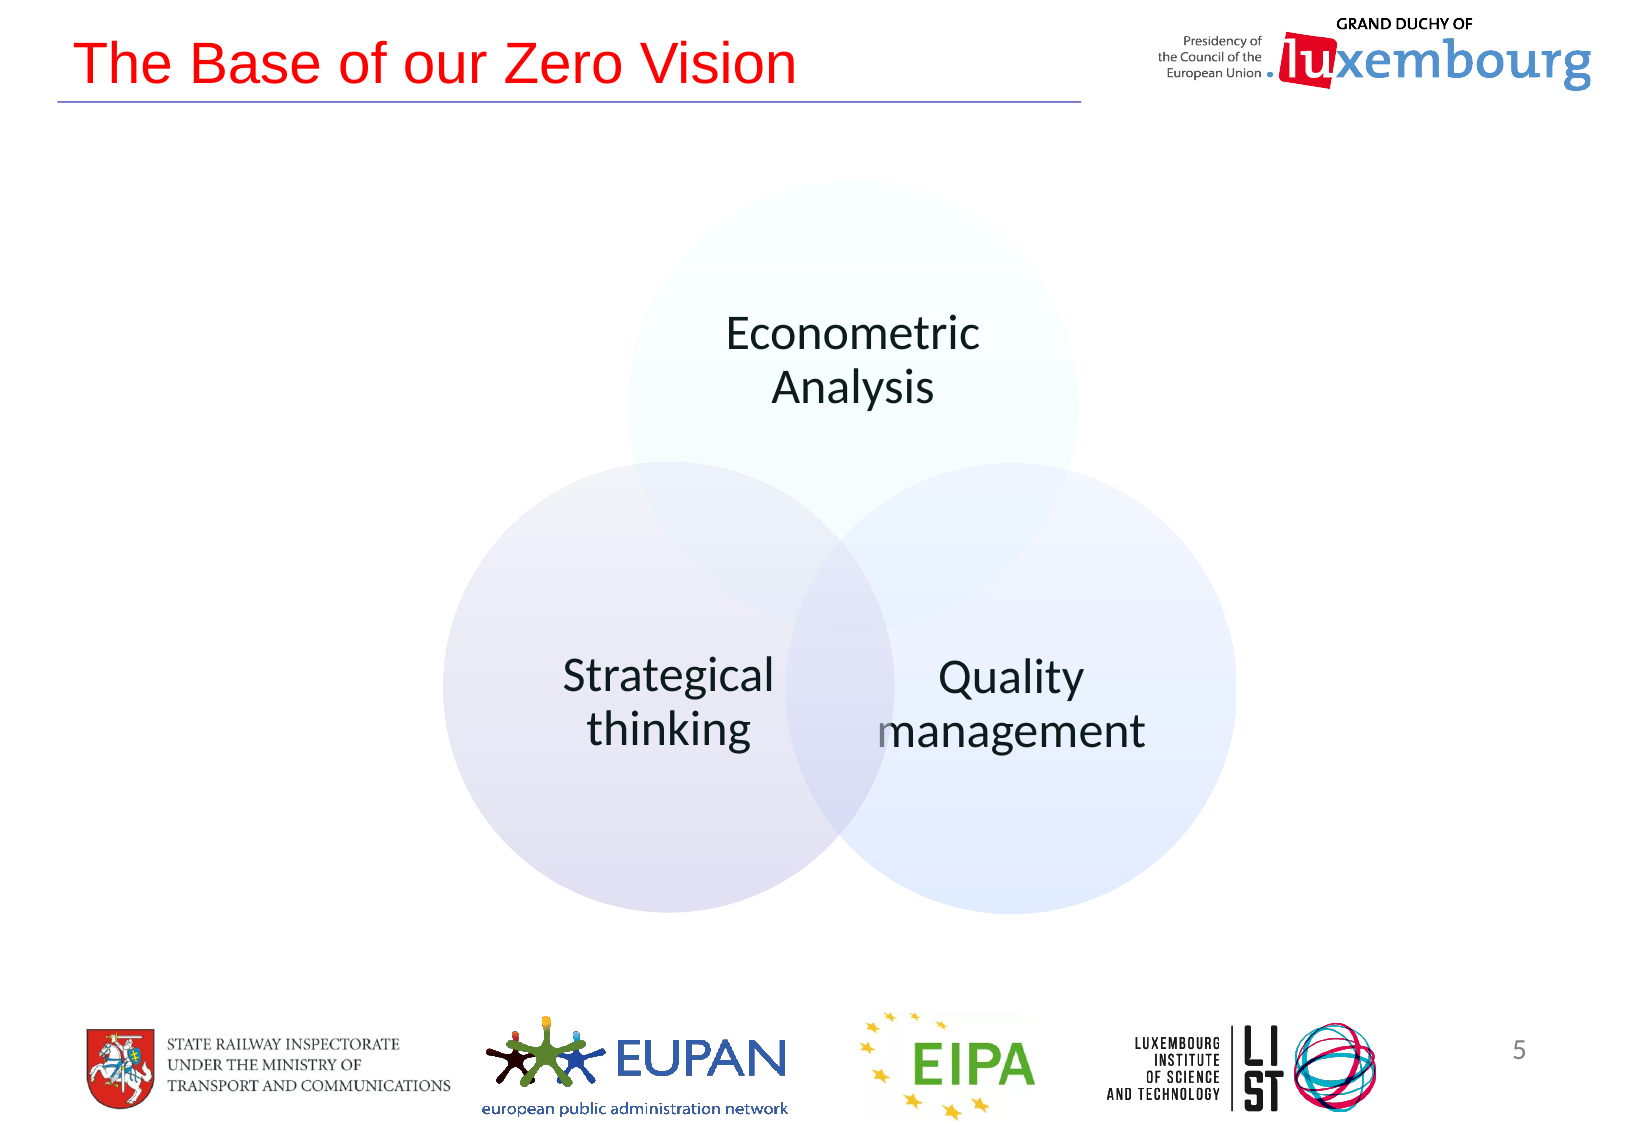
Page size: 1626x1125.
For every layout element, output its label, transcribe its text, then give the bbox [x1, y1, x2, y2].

picture [1158, 18, 1591, 91]
picture [75, 1010, 788, 1117]
slide_number 5 [1426, 1022, 1543, 1106]
picture [859, 1012, 1035, 1121]
title The Base of our Zero Vision [57, 19, 1082, 102]
picture [1107, 1023, 1376, 1112]
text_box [270, 172, 1427, 924]
